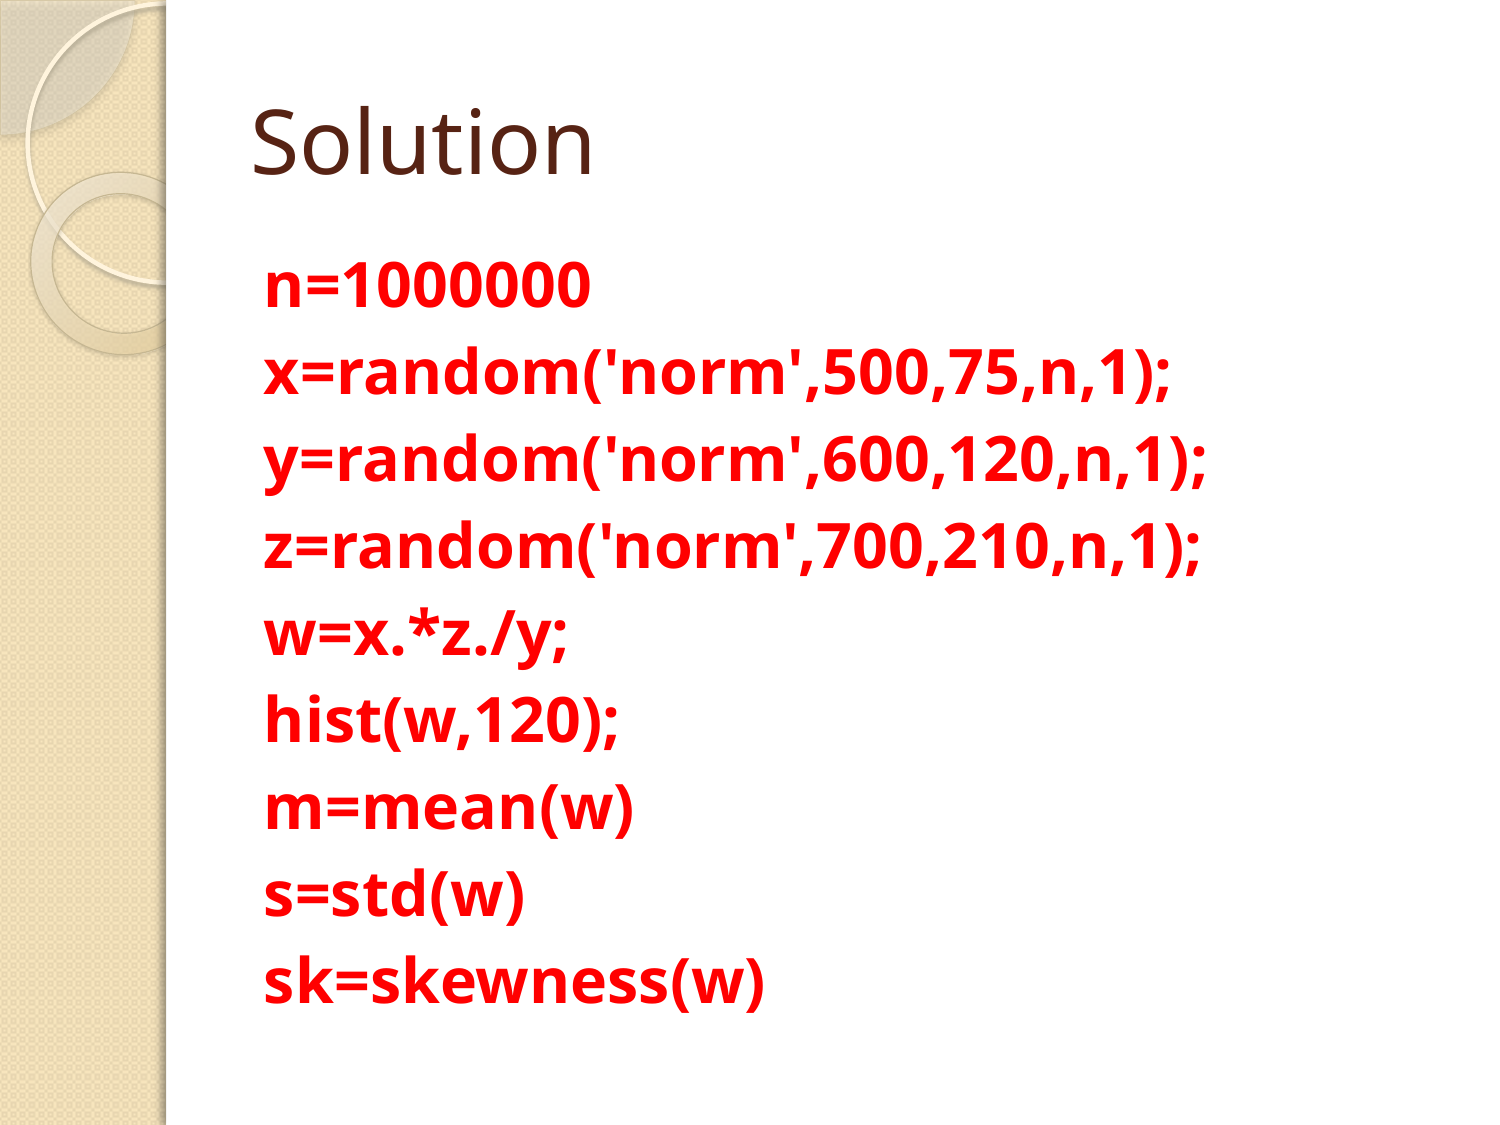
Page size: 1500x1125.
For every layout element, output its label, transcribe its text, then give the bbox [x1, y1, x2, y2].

list n=1000000 x=random('norm',500,75,n,1); y=random('norm',600,120,n,1); z=random('norm',700,210,n,1); w=x.*z./y; hist(w,120); m=mean(w) s=std(w) sk=skewness(w) [235, 237, 1466, 1025]
title Solution [235, 45, 1466, 233]
